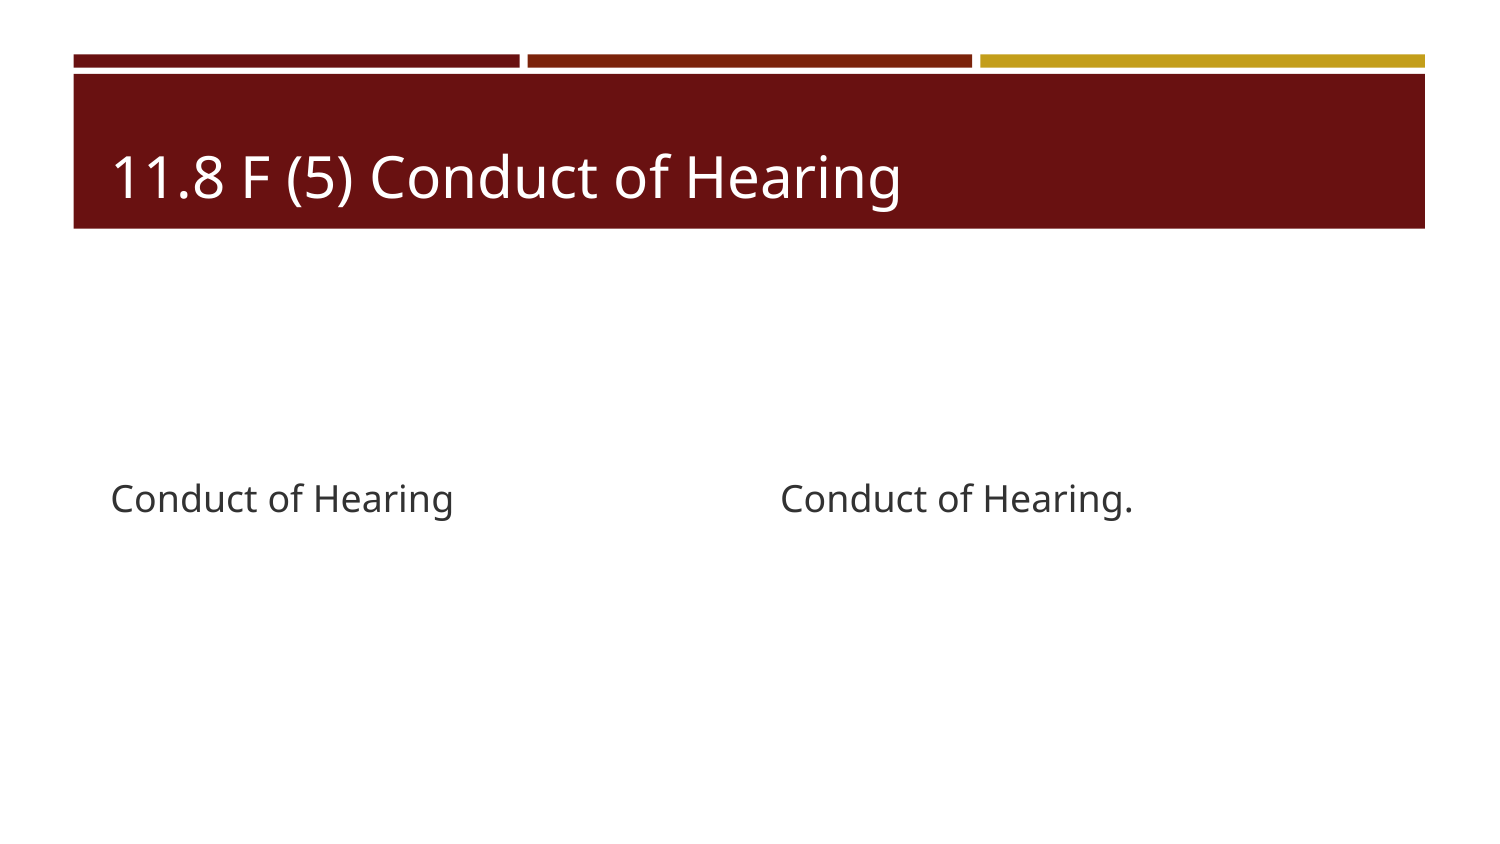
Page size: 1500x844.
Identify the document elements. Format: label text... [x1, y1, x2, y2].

title 11.8 F (5) Conduct of Hearing [95, 84, 1406, 218]
list Conduct of Hearing. [765, 274, 1406, 722]
list Conduct of Hearing [95, 274, 735, 722]
